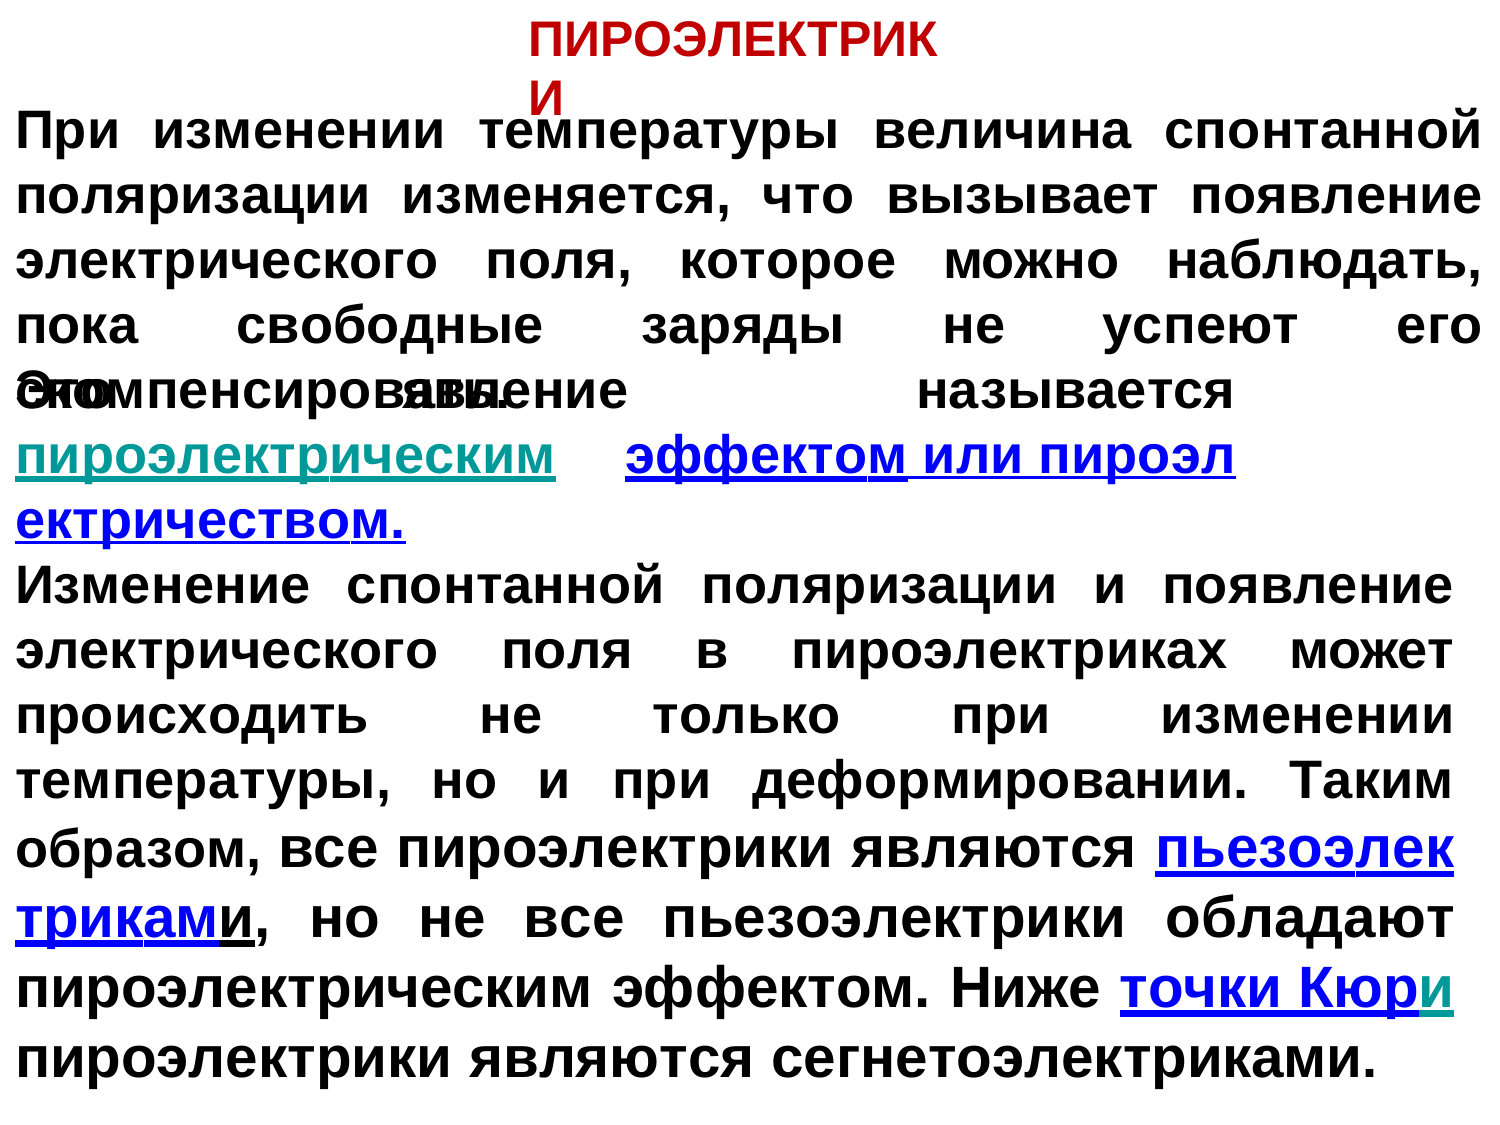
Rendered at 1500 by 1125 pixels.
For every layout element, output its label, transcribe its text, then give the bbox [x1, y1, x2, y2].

text_box Это явление называется пироэлектрическим эффектом или пироэлектричеством. Изменение спонтанной поляризации и появление электрического поля в пироэлектриках может происходить не только при изменении температуры, но и при деформировании. Таким образом, все пироэлектрики являются пьезоэлектриками, но не все пьезоэлектрики обладают пироэлектрическим эффектом. Ниже точки Кюри пироэлектрики являются сегнетоэлектриками. [12, 354, 1456, 1089]
text_box ПИРОЭЛЕКТРИКИ [526, 6, 974, 94]
text_box При изменении температуры величина спонтанной поляризации изменяется, что вызывает появление электрического поля, которое можно наблюдать, пока свободные заряды не успеют его скомпенсировать. [12, 94, 1484, 420]
